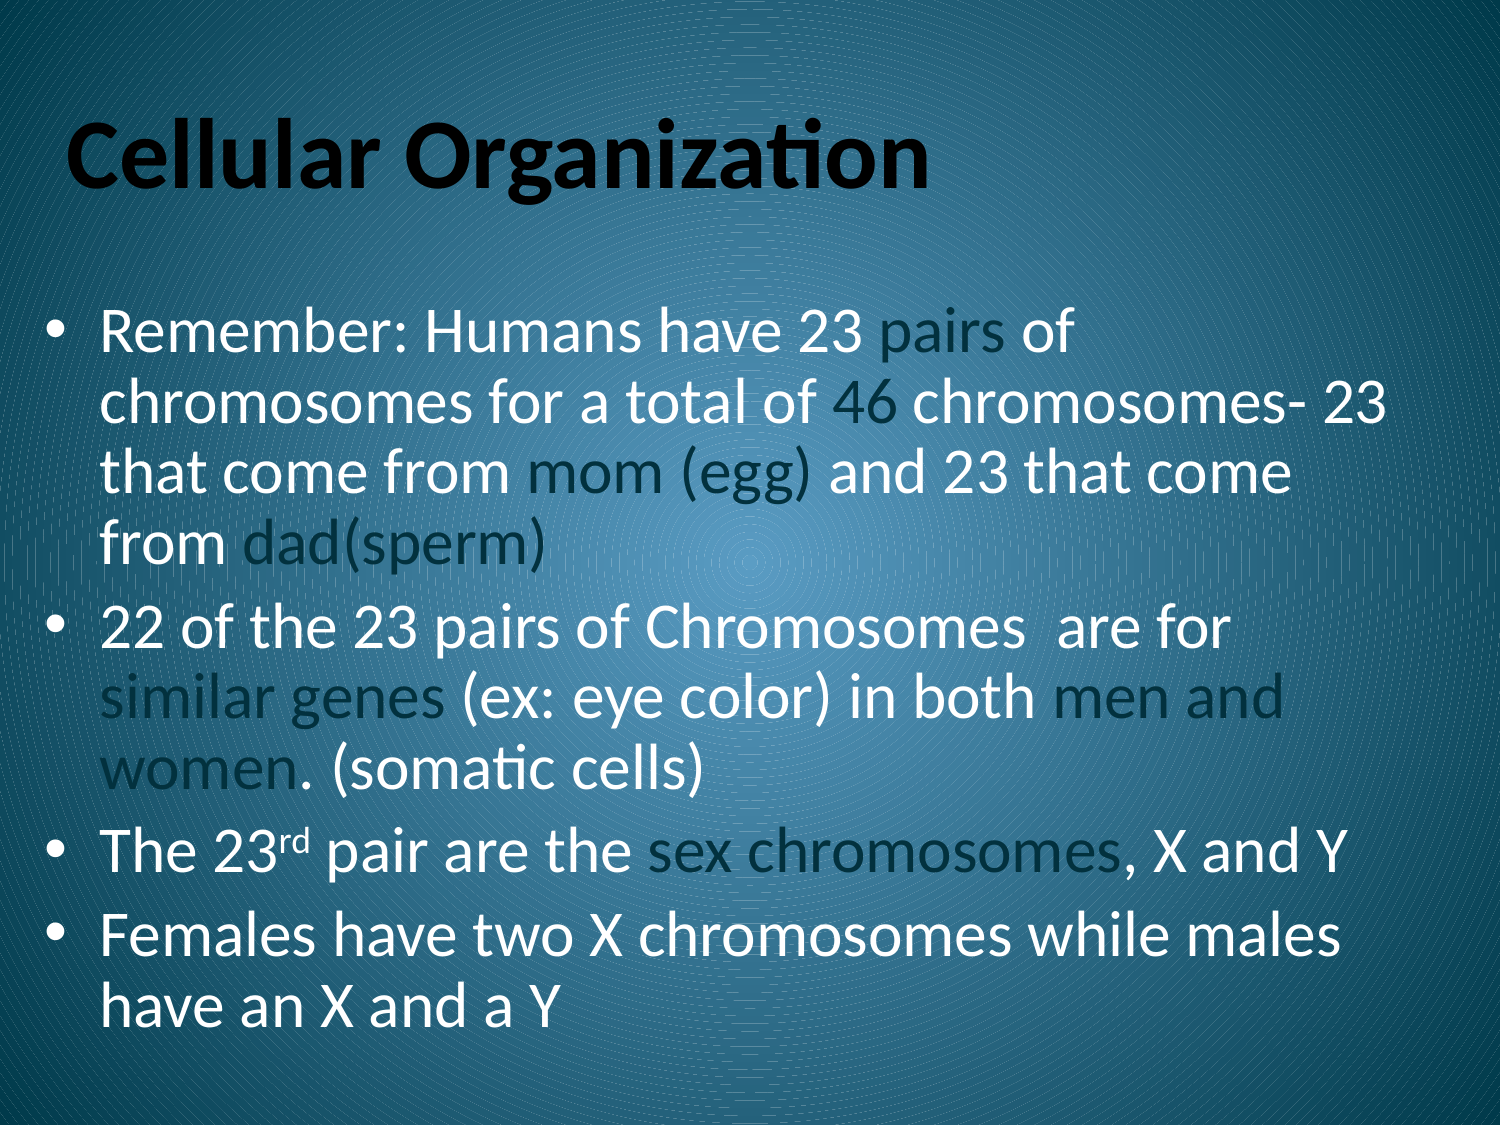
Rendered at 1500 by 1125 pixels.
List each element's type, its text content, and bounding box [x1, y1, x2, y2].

title Cellular Organization [29, 54, 1361, 243]
list Remember: Humans have 23 pairs of chromosomes for a total of 46 chromosomes- 23 that come from mom (egg) and 23 that come from dad(sperm) 22 of the 23 pairs of Chromosomes are for similar genes (ex: eye color) in both men and women. (somatic cells) The 23rd pair are the sex chromosomes, X and Y Females have two X chromosomes while males have an X and a Y [29, 288, 1425, 1055]
